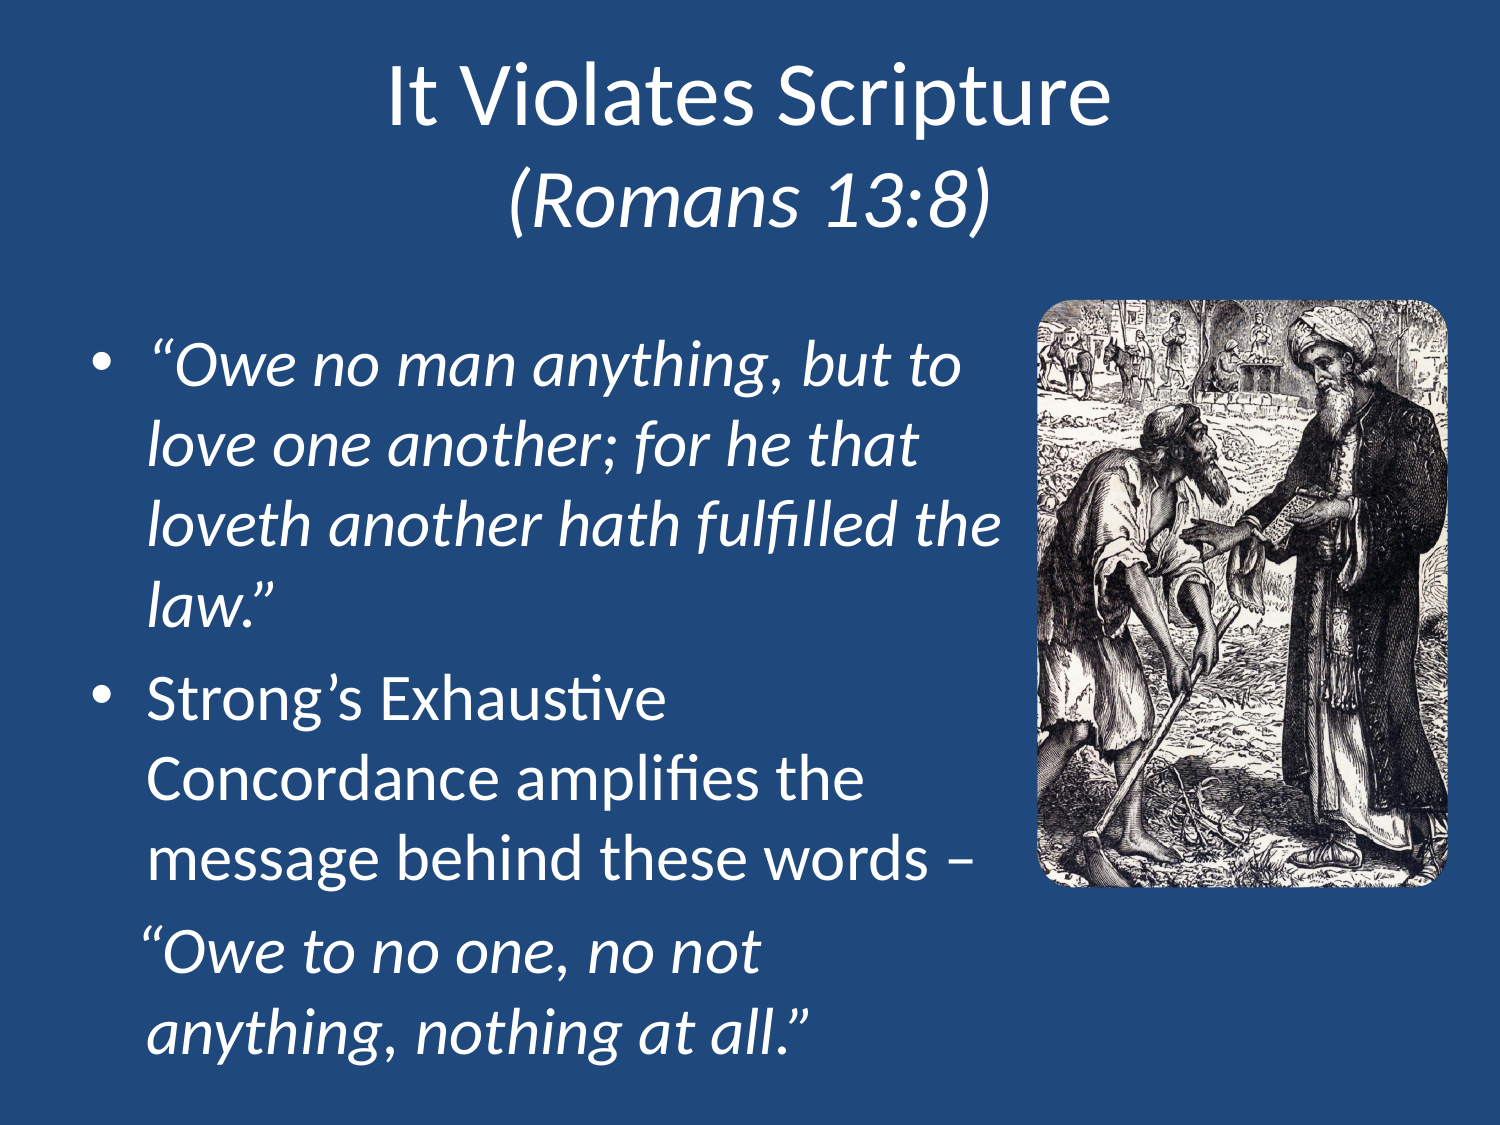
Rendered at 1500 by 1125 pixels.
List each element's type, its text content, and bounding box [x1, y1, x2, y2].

title It Violates Scripture (Romans 13:8) [75, 45, 1425, 233]
list “Owe no man anything, but to love one another; for he that loveth another hath fulfilled the law.” Strong’s Exhaustive Concordance amplifies the message behind these words – “Owe to no one, no not anything, nothing at all.” [75, 312, 1025, 1100]
picture [1037, 299, 1448, 888]
